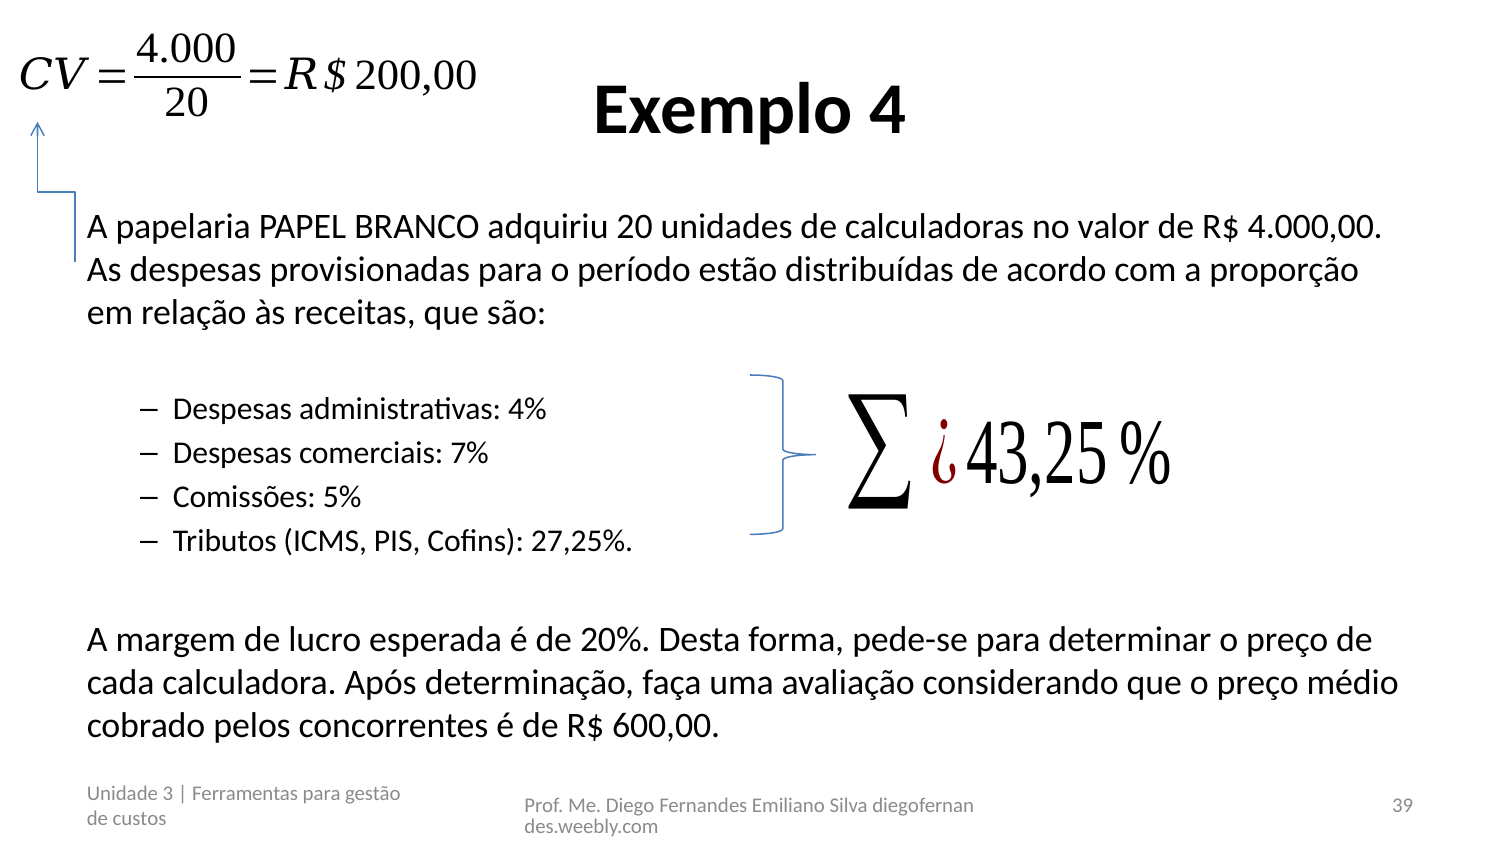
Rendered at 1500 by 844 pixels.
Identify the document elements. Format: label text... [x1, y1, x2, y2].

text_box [0, 173, 127, 212]
text_box [749, 374, 817, 536]
title Exemplo 4 [75, 33, 1425, 175]
list A papelaria PAPEL BRANCO adquiriu 20 unidades de calculadoras no valor de R$ 4.000,00. As despesas provisionadas para o período estão distribuídas de acordo com a proporção em relação às receitas, que são: Despesas administrativas: 4% Despesas comerciais: 7% Comissões: 5% Tributos (ICMS, PIS, Cofins): 27,25%. A margem de lucro esperada é de 20%. Desta forma, pede-se para determinar o preço de cada calculadora. Após determinação, faça uma avaliação considerando que o preço médio cobrado pelos concorrentes é de R$ 600,00. [75, 196, 1425, 754]
slide_number 39 [1074, 782, 1425, 827]
slide_number Unidade 3 | Ferramentas para gestão de custos [75, 782, 425, 827]
footer Prof. Me. Diego Fernandes Emiliano Silva diegofernandes.weebly.com [512, 782, 988, 827]
